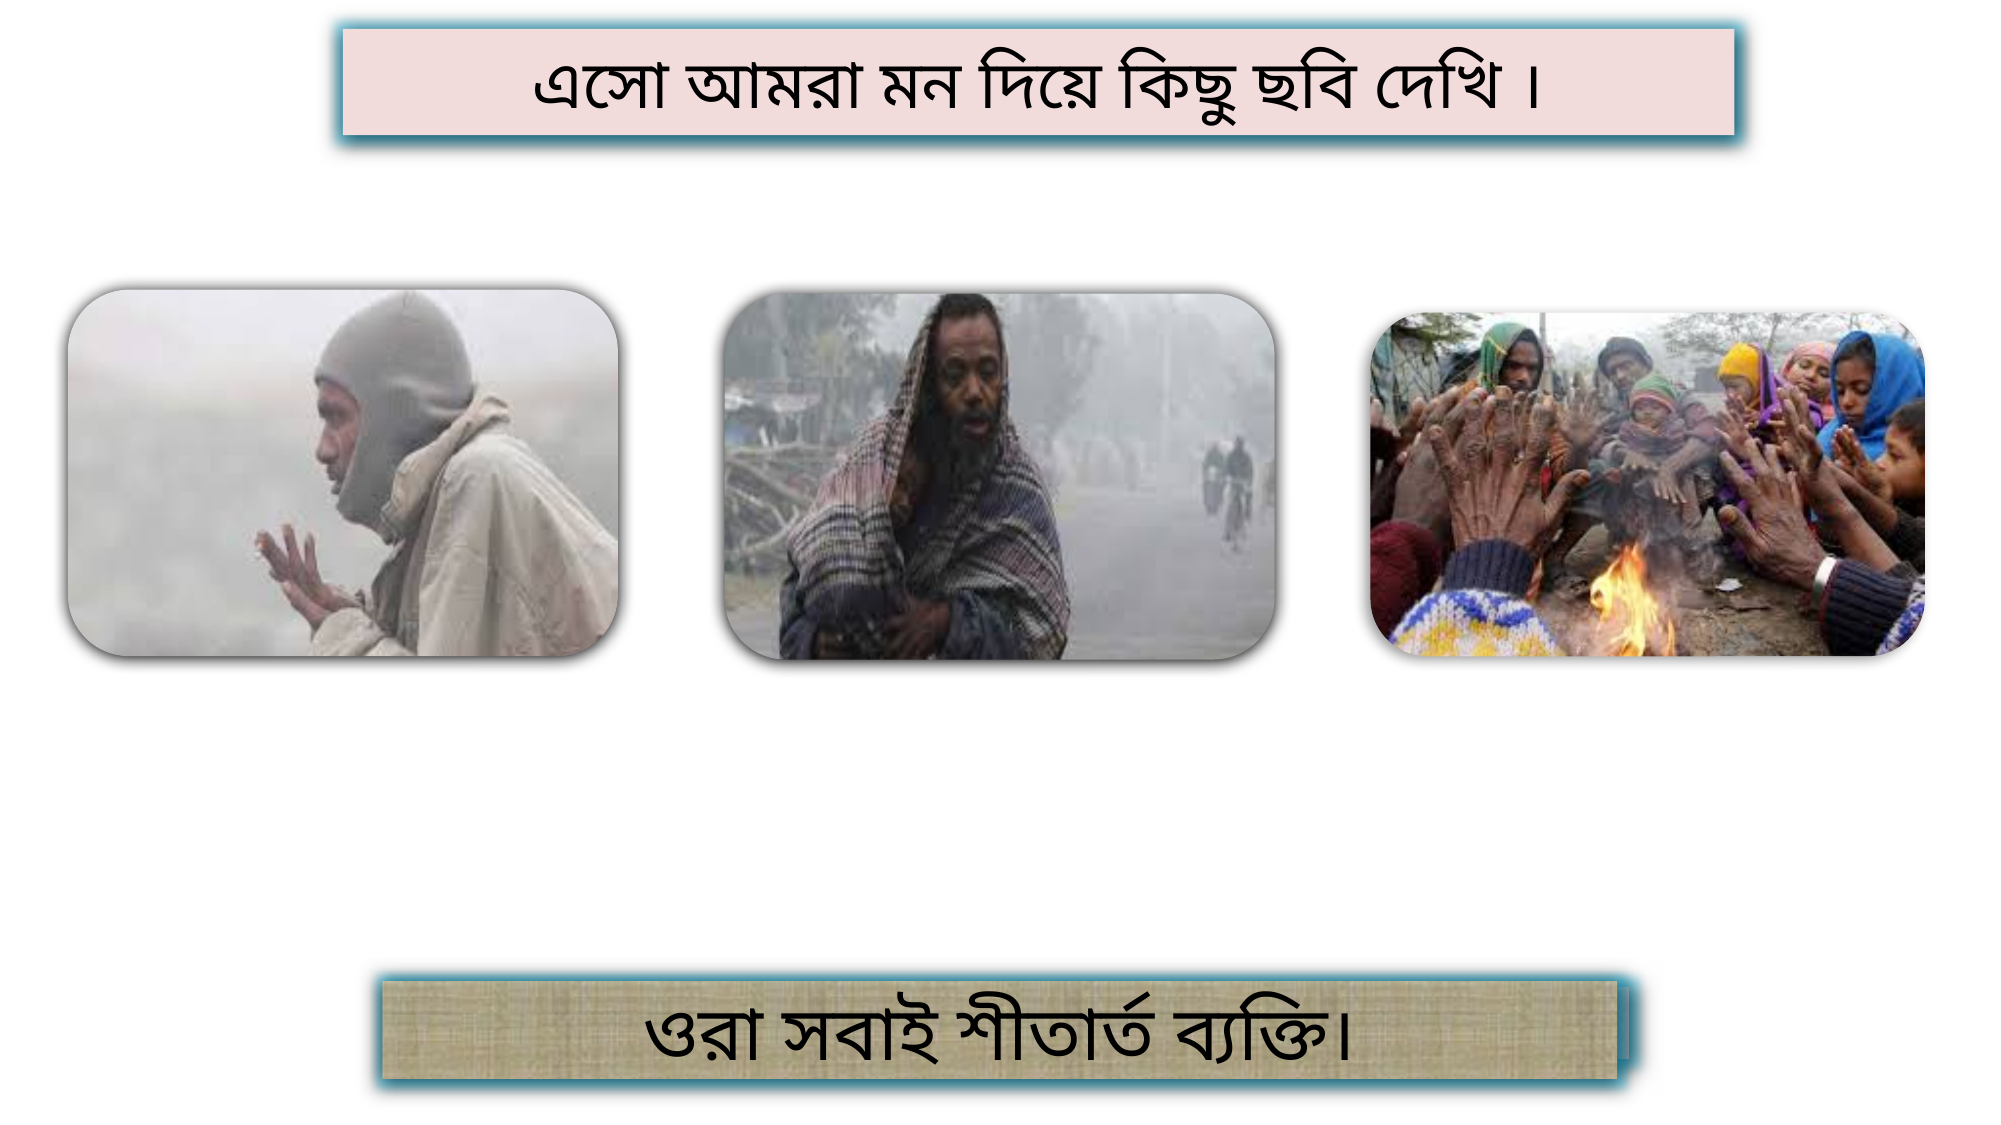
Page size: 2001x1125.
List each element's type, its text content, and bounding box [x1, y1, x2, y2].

text_box এসো আমরা মন দিয়ে কিছু ছবি দেখি । [342, 28, 1735, 136]
picture [724, 293, 1275, 660]
picture [1370, 312, 1926, 657]
picture [67, 289, 619, 657]
text_box ওরা সবাই শীতার্ত ব্যক্তি। [382, 981, 1618, 1079]
